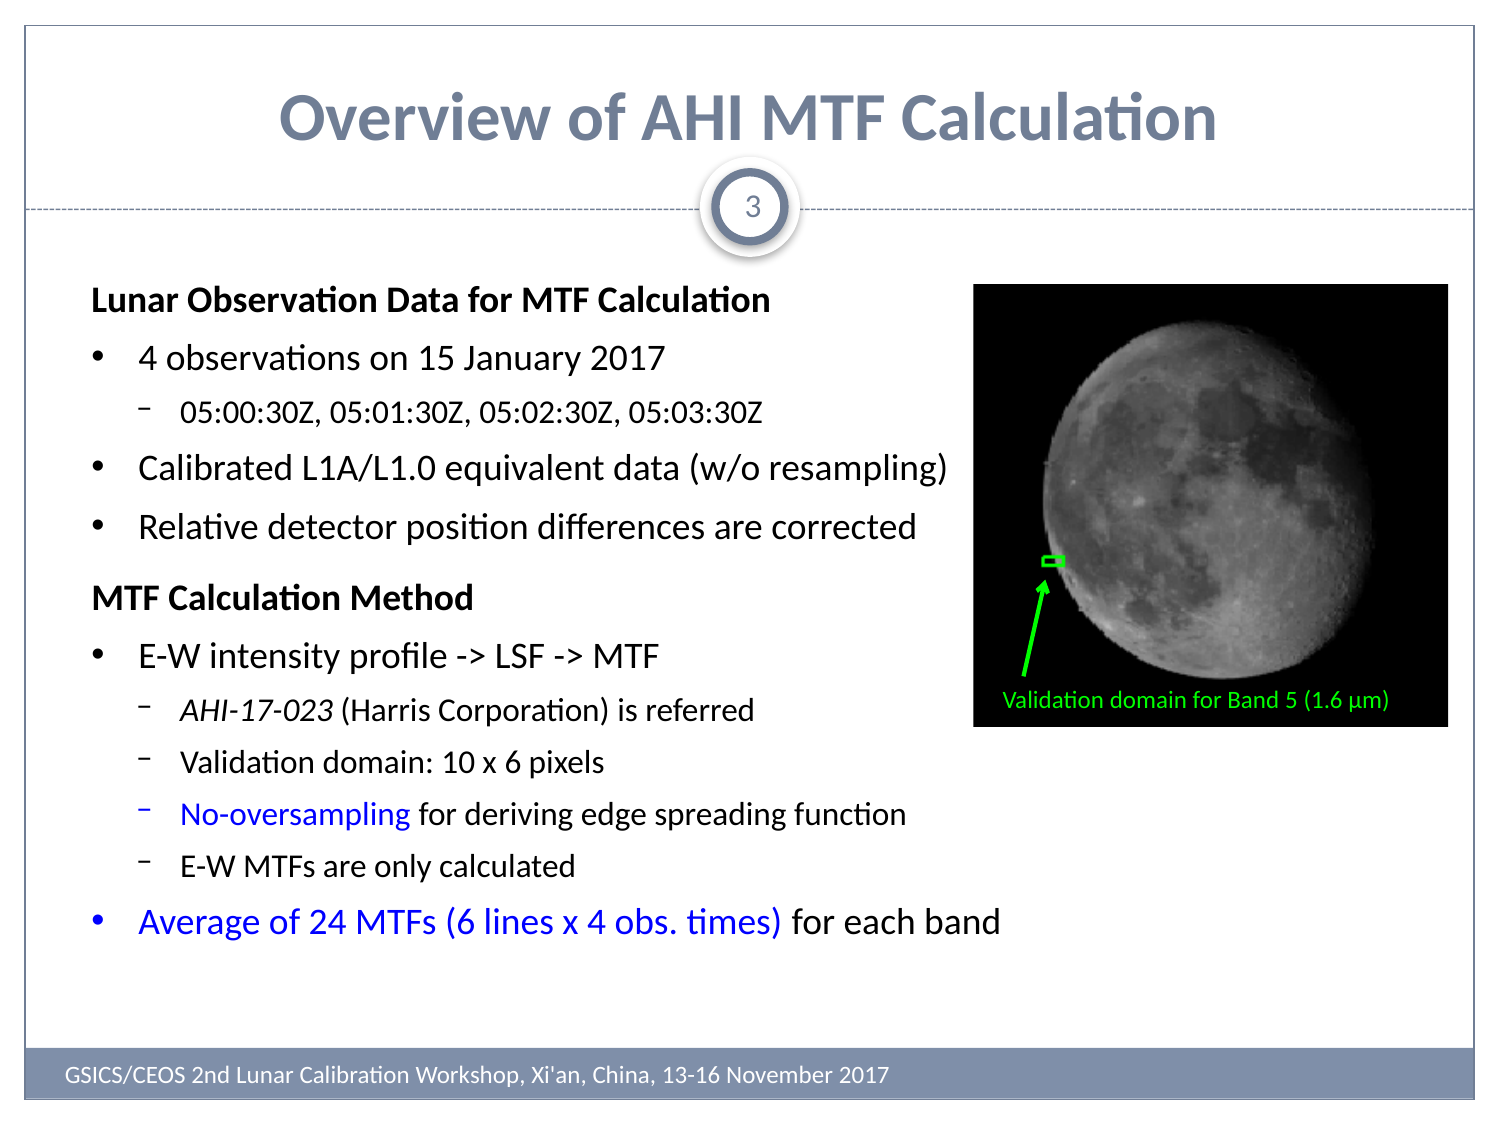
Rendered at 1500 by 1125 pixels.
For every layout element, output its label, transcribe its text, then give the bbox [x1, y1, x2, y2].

title Overview of AHI MTF Calculation [49, 37, 1450, 162]
picture [972, 284, 1449, 728]
text_box Lunar Observation Data for MTF Calculation 4 observations on 15 January 2017 05:00:30Z, 05:01:30Z, 05:02:30Z, 05:03:30Z Calibrated L1A/L1.0 equivalent data (w/o resampling) Relative detector position differences are corrected MTF Calculation Method E-W intensity profile -> LSF -> MTF AHI-17-023 (Harris Corporation) is referred Validation domain: 10 x 6 pixels No-oversampling for deriving edge spreading function E-W MTFs are only calculated Average of 24 MTFs (6 lines x 4 obs. times) for each band [76, 253, 1435, 950]
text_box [1023, 579, 1046, 677]
footer GSICS/CEOS 2nd Lunar Calibration Workshop, Xi'an, China, 13-16 November 2017 [50, 1051, 939, 1112]
slide_number 3 [715, 168, 791, 241]
